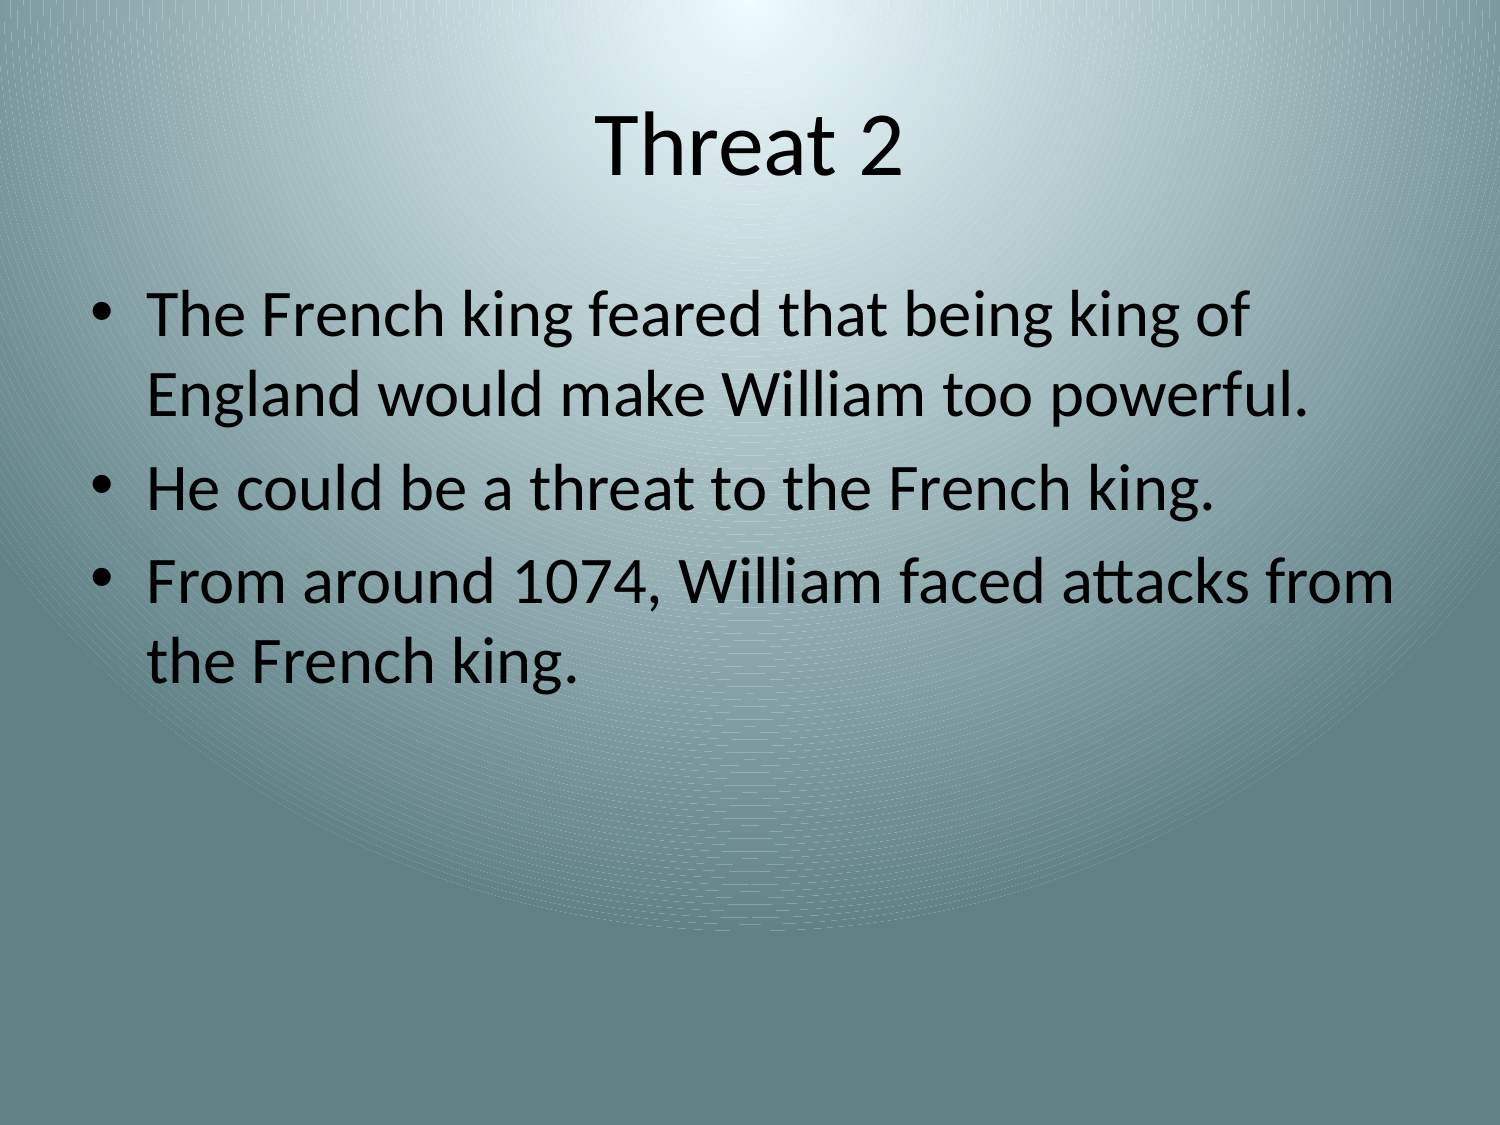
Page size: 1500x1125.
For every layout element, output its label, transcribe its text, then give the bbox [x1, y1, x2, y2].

title Threat 2 [75, 45, 1425, 233]
list The French king feared that being king of England would make William too powerful. He could be a threat to the French king. From around 1074, William faced attacks from the French king. [75, 262, 1425, 1005]
